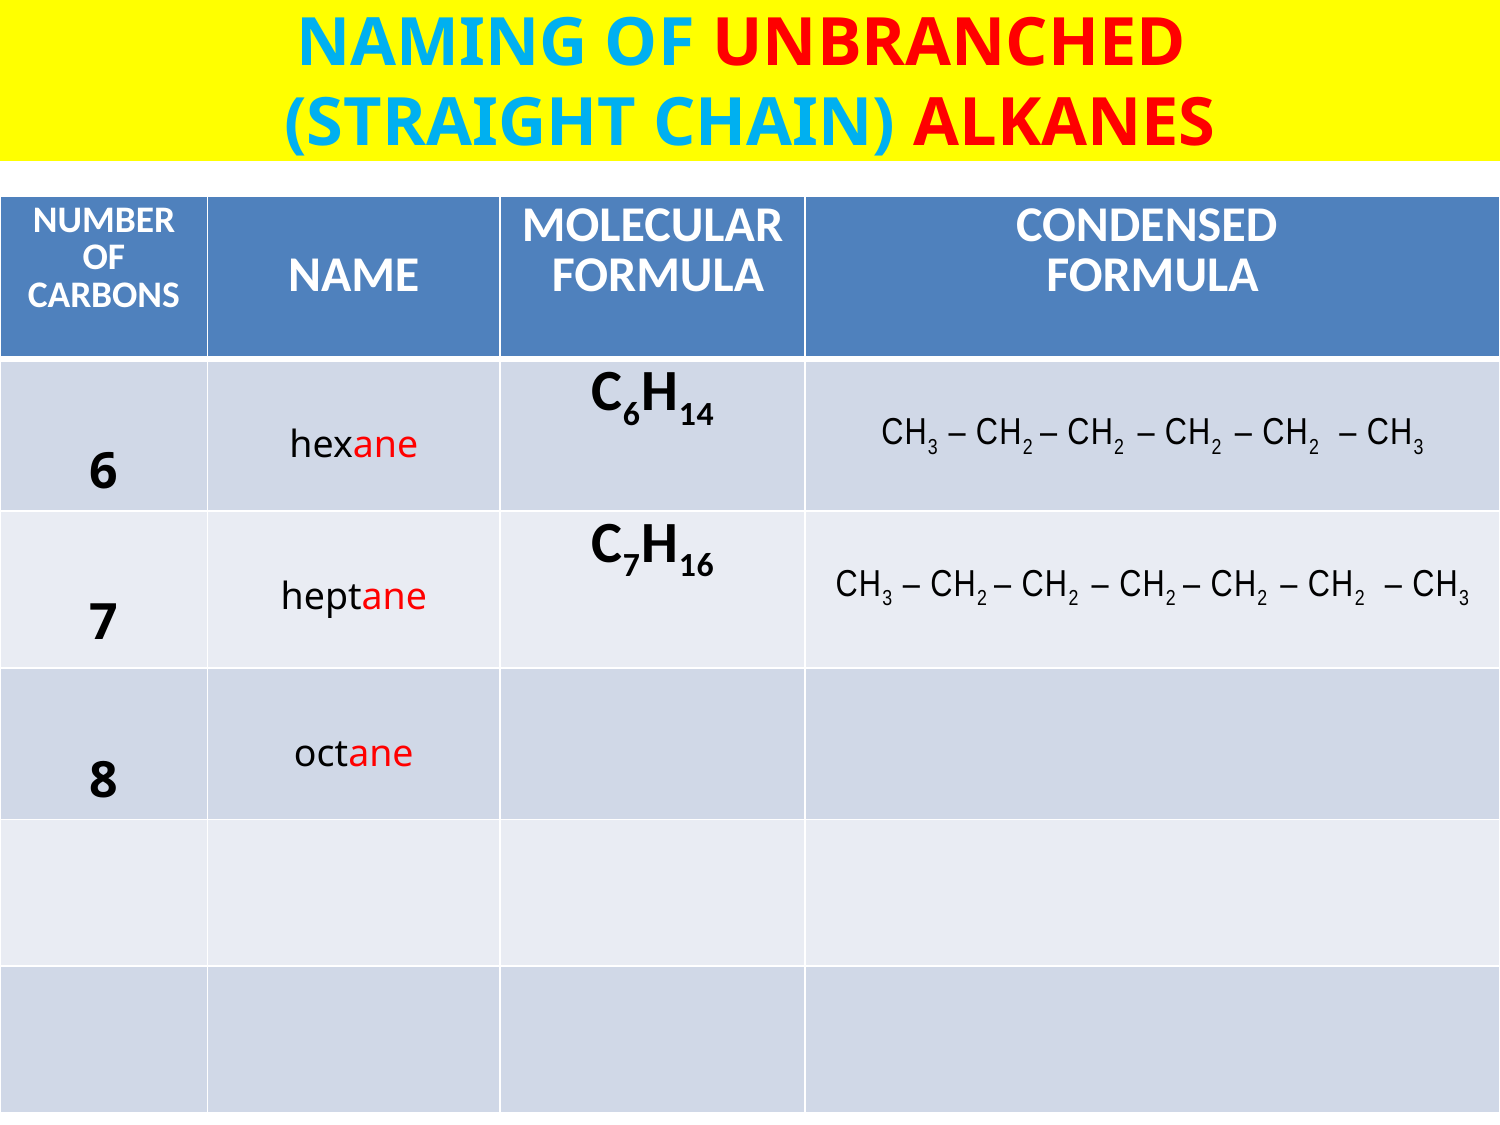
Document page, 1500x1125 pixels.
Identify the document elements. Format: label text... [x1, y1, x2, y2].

table_cell C7H16 [501, 512, 804, 667]
table_cell [501, 967, 804, 1112]
table_header CONDENSED FORMULA [806, 197, 1499, 356]
table_cell octane [208, 669, 499, 819]
table_cell [806, 669, 1499, 819]
table_cell 6 [1, 362, 207, 510]
table_header NAME [208, 197, 499, 356]
table_cell CH3 – CH2 – CH2 – CH2 – CH2 – CH2 – CH3 [806, 512, 1499, 667]
table_cell [806, 820, 1499, 965]
table_cell [501, 820, 804, 965]
table_cell [208, 967, 499, 1112]
table_cell heptane [208, 512, 499, 667]
table_cell CH3 – CH2 – CH2 – CH2 – CH2 – CH3 [806, 362, 1499, 510]
text_box NAMING OF UNBRANCHED (STRAIGHT CHAIN) ALKANES [0, 0, 1500, 161]
table_cell [208, 820, 499, 965]
table_cell hexane [208, 362, 499, 510]
table_cell 7 [1, 512, 207, 667]
table_cell C6H14 [501, 362, 804, 510]
table_cell [1, 820, 207, 965]
table_header MOLECULAR FORMULA [501, 197, 804, 356]
table_cell [1, 967, 207, 1112]
table_cell [806, 967, 1499, 1112]
table_cell 8 [1, 669, 207, 819]
table_header NUMBER OF CARBONS [1, 197, 207, 356]
table_cell [501, 669, 804, 819]
